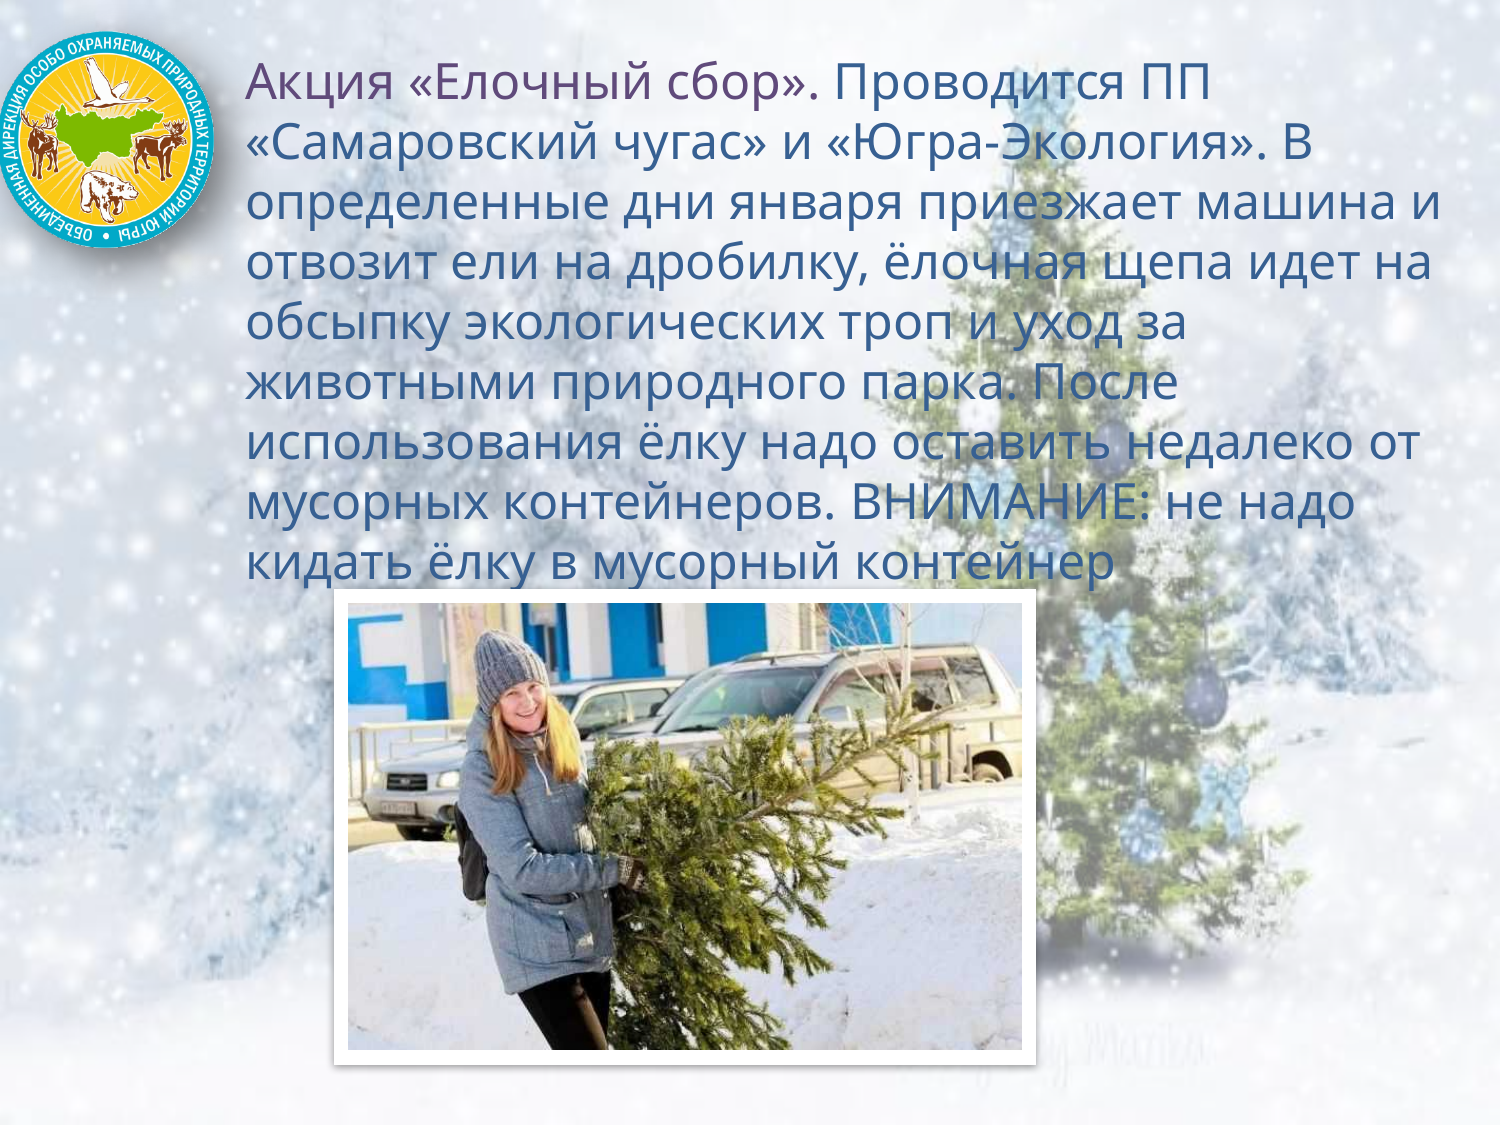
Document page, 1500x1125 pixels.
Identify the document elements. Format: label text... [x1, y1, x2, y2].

picture [756, 602, 760, 618]
picture [348, 602, 1022, 1051]
text_box Акция «Елочный сбор». Проводится ПП «Самаровский чугас» и «Югра-Экология». В определенные дни января приезжает машина и отвозит ели на дробилку, ёлочная щепа идет на обсыпку экологических троп и уход за животными природного парка. После использования ёлку надо оставить недалеко от мусорных контейнеров. ВНИМАНИЕ: не надо кидать ёлку в мусорный контейнер [230, 42, 1483, 598]
picture [0, 31, 214, 249]
